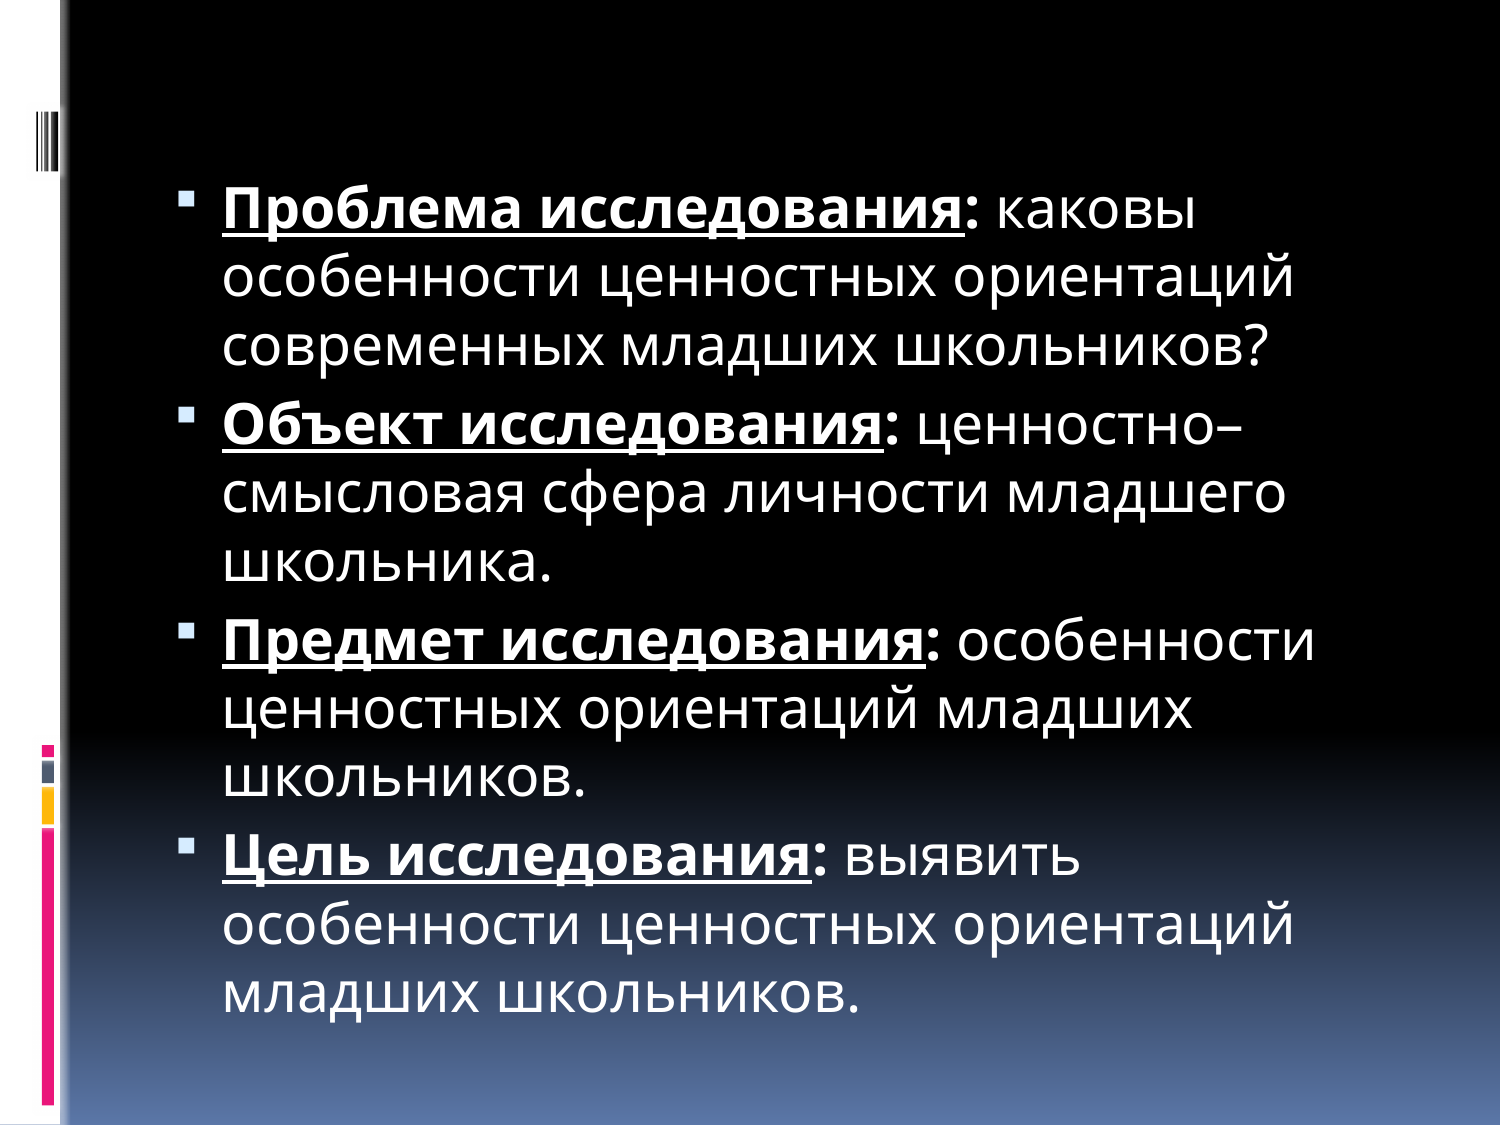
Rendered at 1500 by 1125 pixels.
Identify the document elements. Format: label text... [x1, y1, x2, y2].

list Проблема исследования: каковы особенности ценностных ориентаций современных младших школьников? Объект исследования: ценностно–смысловая сфера личности младшего школьника. Предмет исследования: особенности ценностных ориентаций младших школьников. Цель исследования: выявить особенности ценностных ориентаций младших школьников. [150, 164, 1425, 1043]
